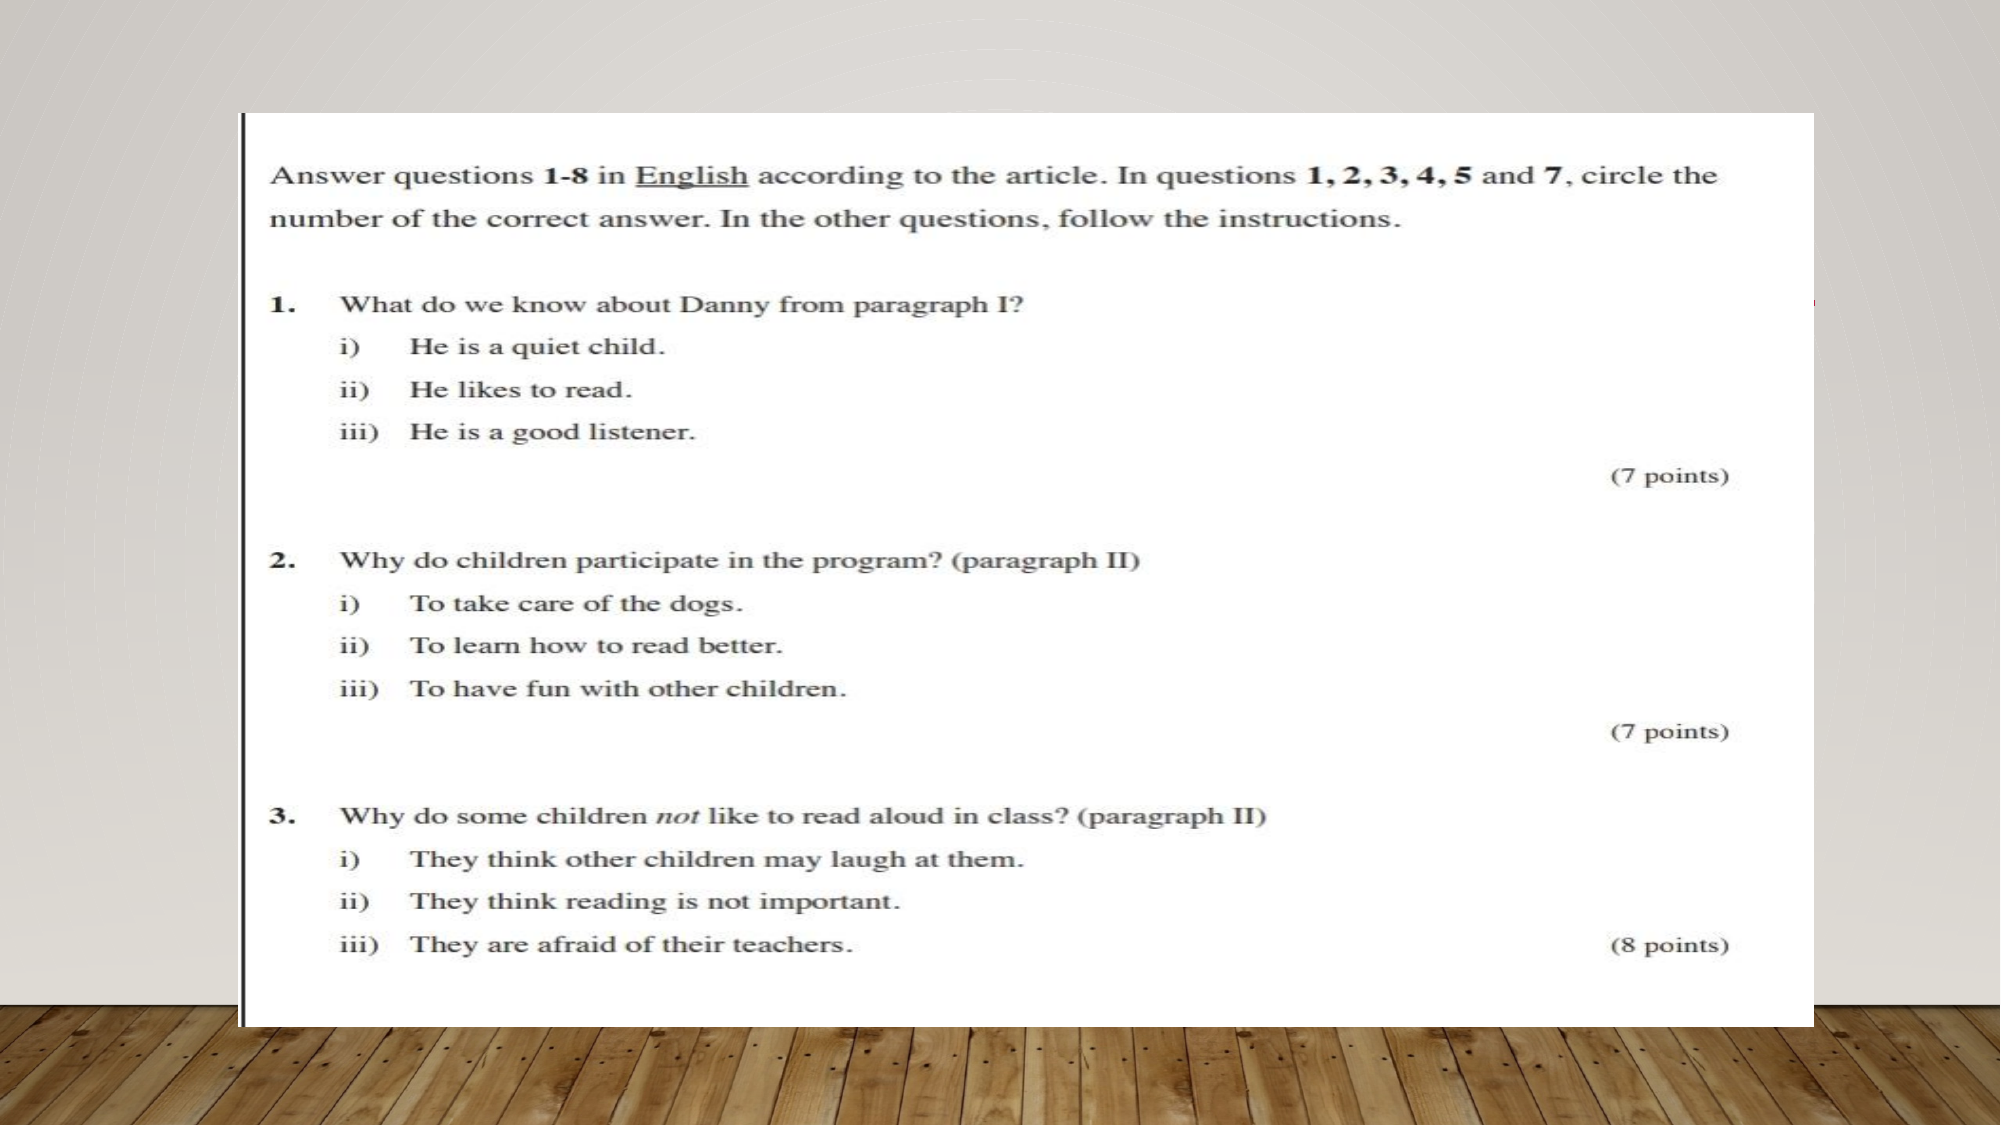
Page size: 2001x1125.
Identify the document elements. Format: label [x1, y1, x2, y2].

picture [0, 1005, 2000, 1125]
list [237, 113, 1814, 1027]
